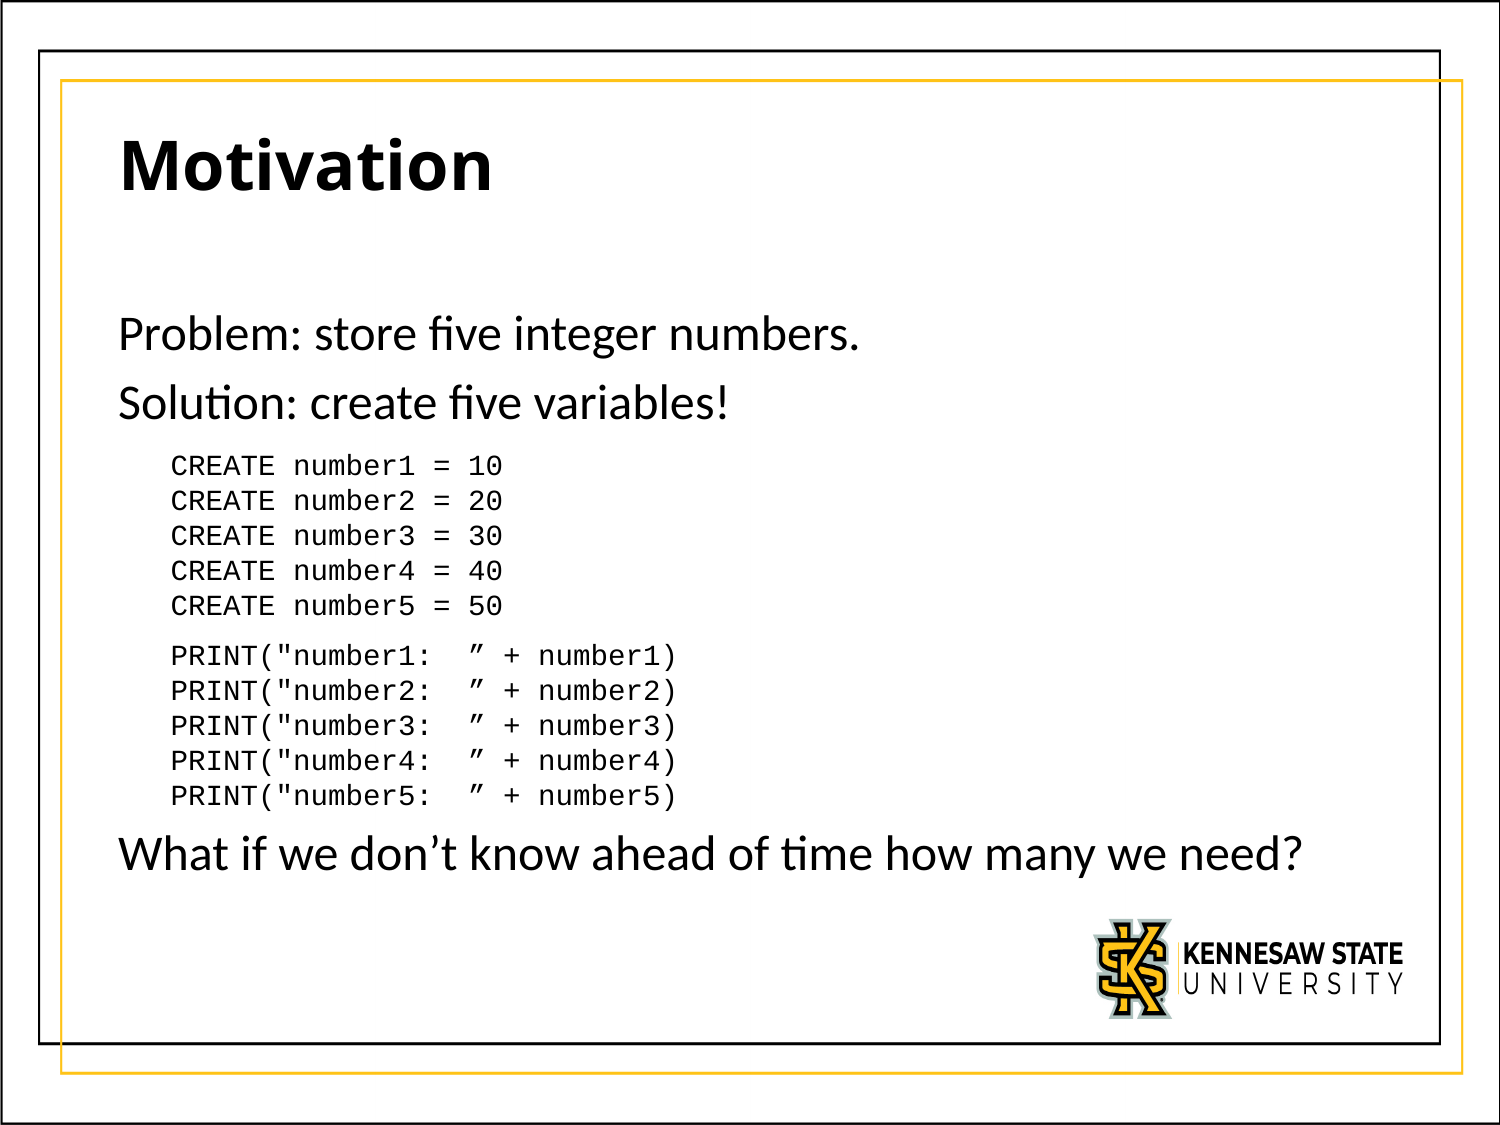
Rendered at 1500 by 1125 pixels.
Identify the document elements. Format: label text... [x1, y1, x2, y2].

picture [0, 0, 1500, 1125]
list Problem: store five integer numbers. Solution: create five variables! CREATE number1 = 10 CREATE number2 = 20 CREATE number3 = 30 CREATE number4 = 40 CREATE number5 = 50 PRINT("number1: ” + number1) PRINT("number2: ” + number2) PRINT("number3: ” + number3) PRINT("number4: ” + number4) PRINT("number5: ” + number5) What if we don’t know ahead of time how many we need? [103, 299, 1397, 1014]
title Motivation [103, 59, 1397, 278]
